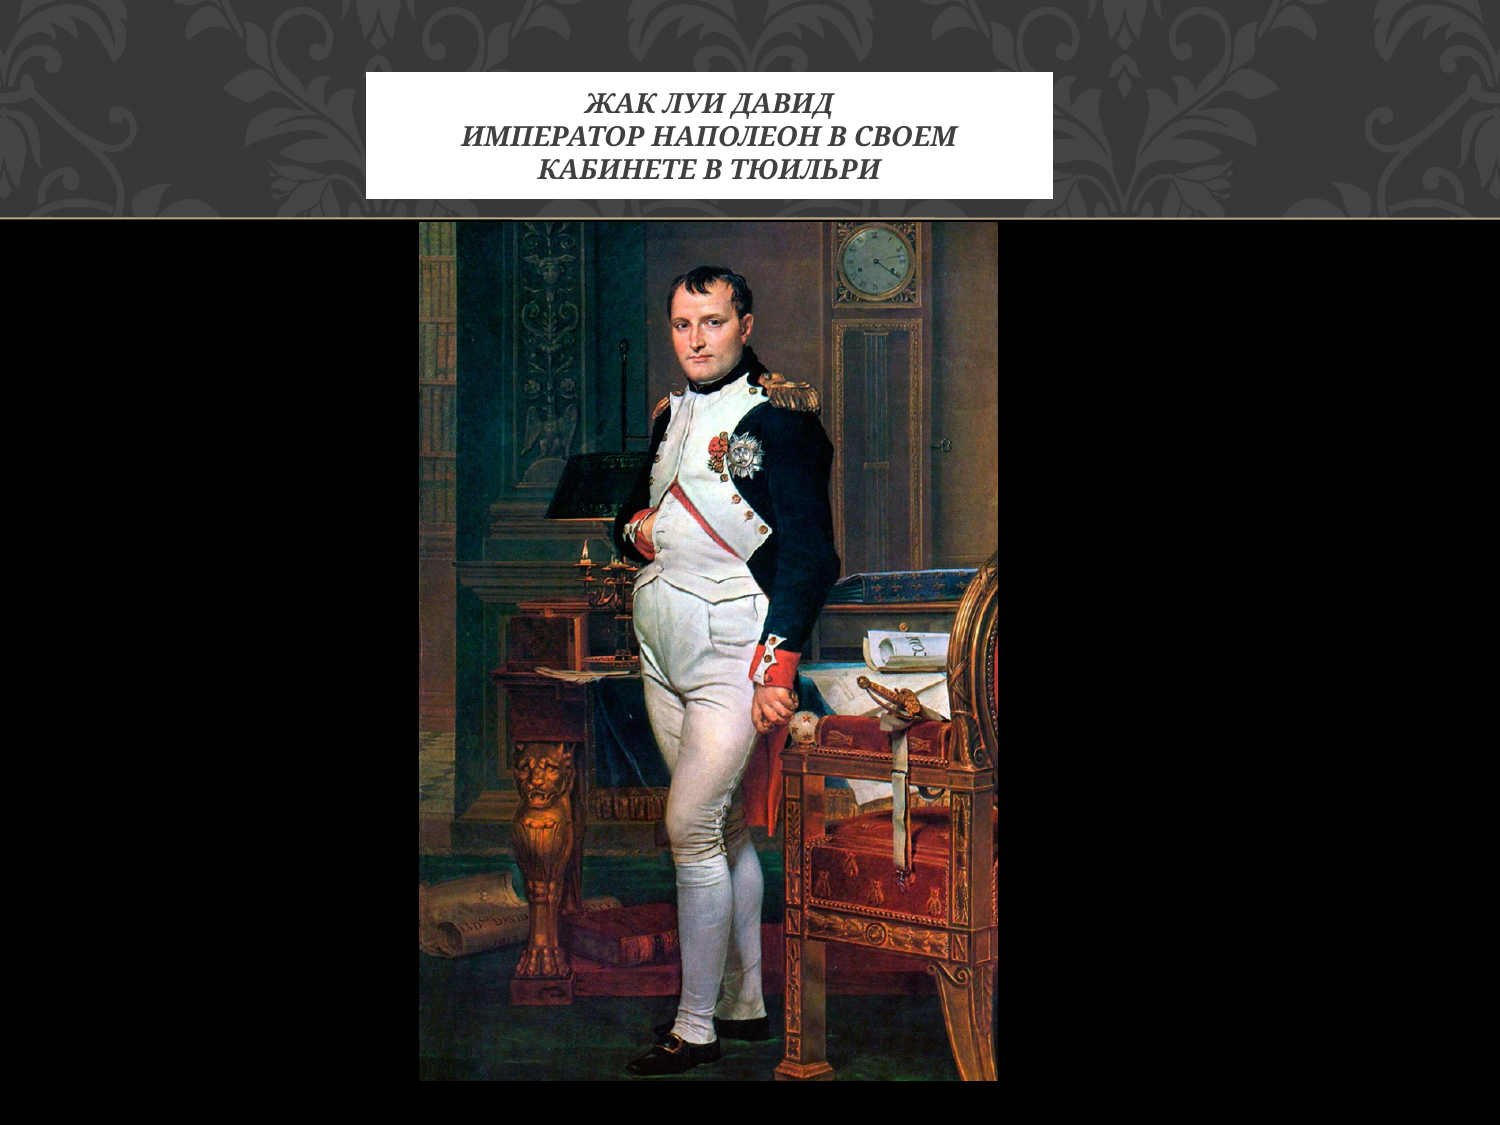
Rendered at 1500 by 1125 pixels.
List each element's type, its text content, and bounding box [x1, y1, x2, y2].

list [418, 222, 999, 1081]
title Жак Луи Давид Император Наполеон в своем кабинете в Тюильри [366, 72, 1053, 199]
